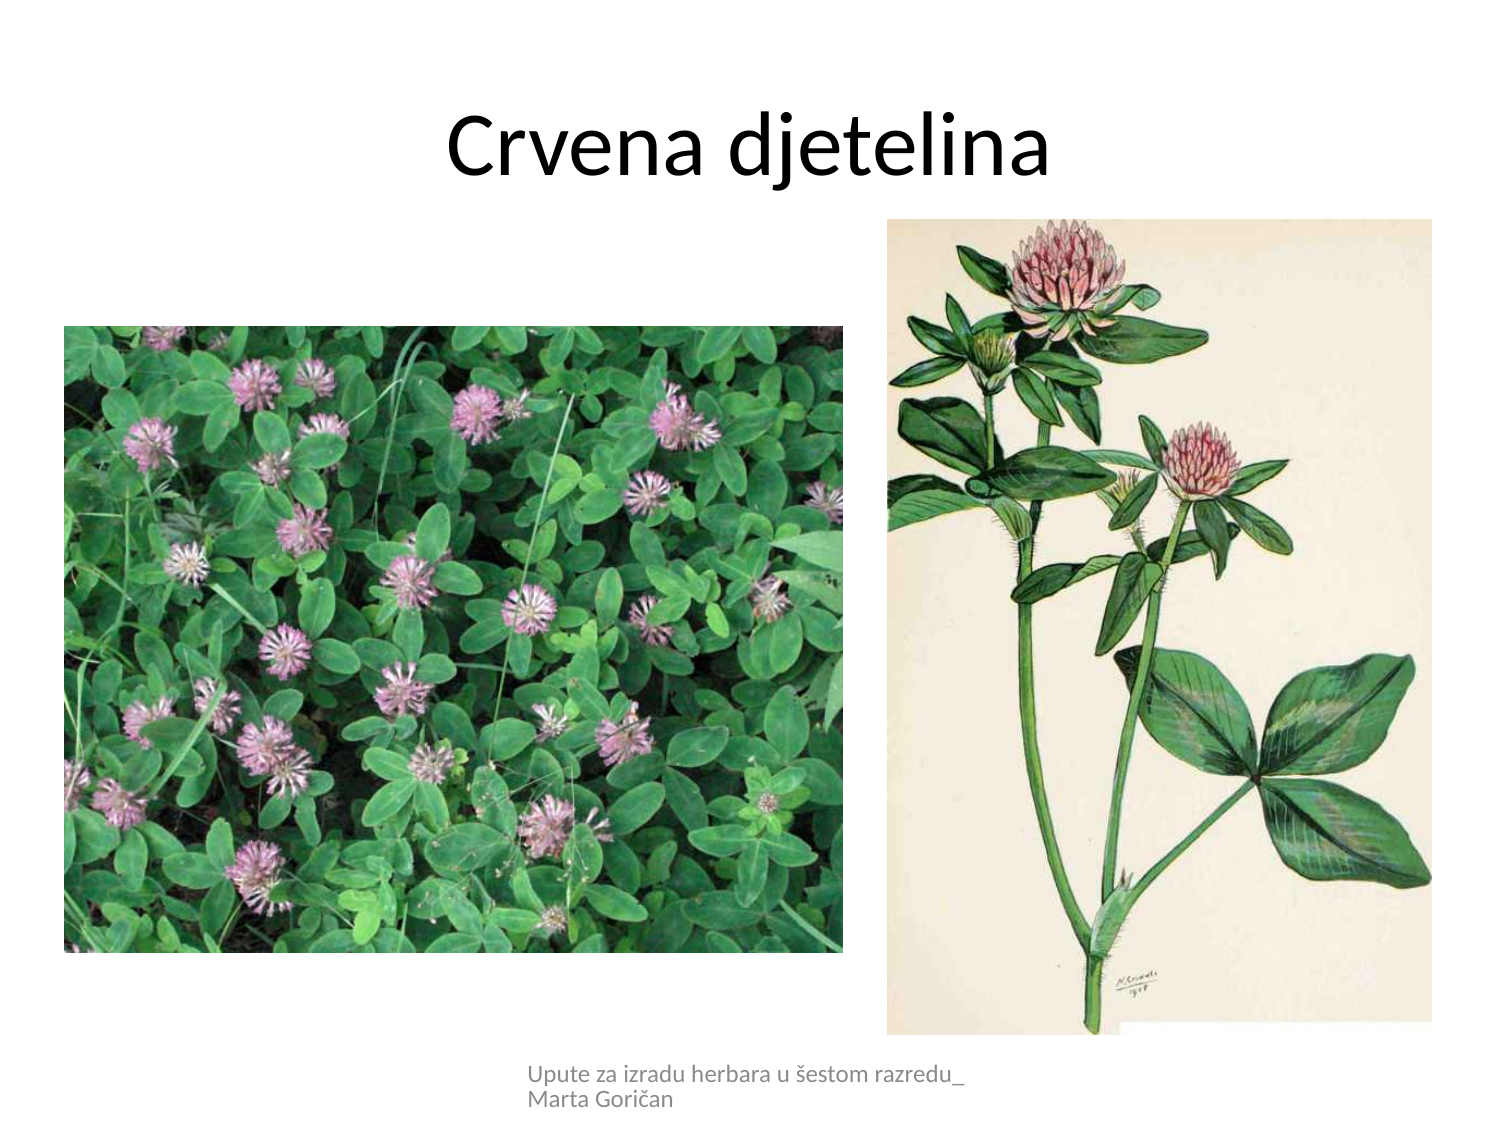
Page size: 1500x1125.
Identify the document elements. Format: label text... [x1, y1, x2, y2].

picture [887, 219, 1432, 1036]
title Crvena djetelina [75, 45, 1425, 233]
footer Upute za izradu herbara u šestom razredu_Marta Goričan [512, 1042, 988, 1103]
picture [64, 326, 843, 953]
